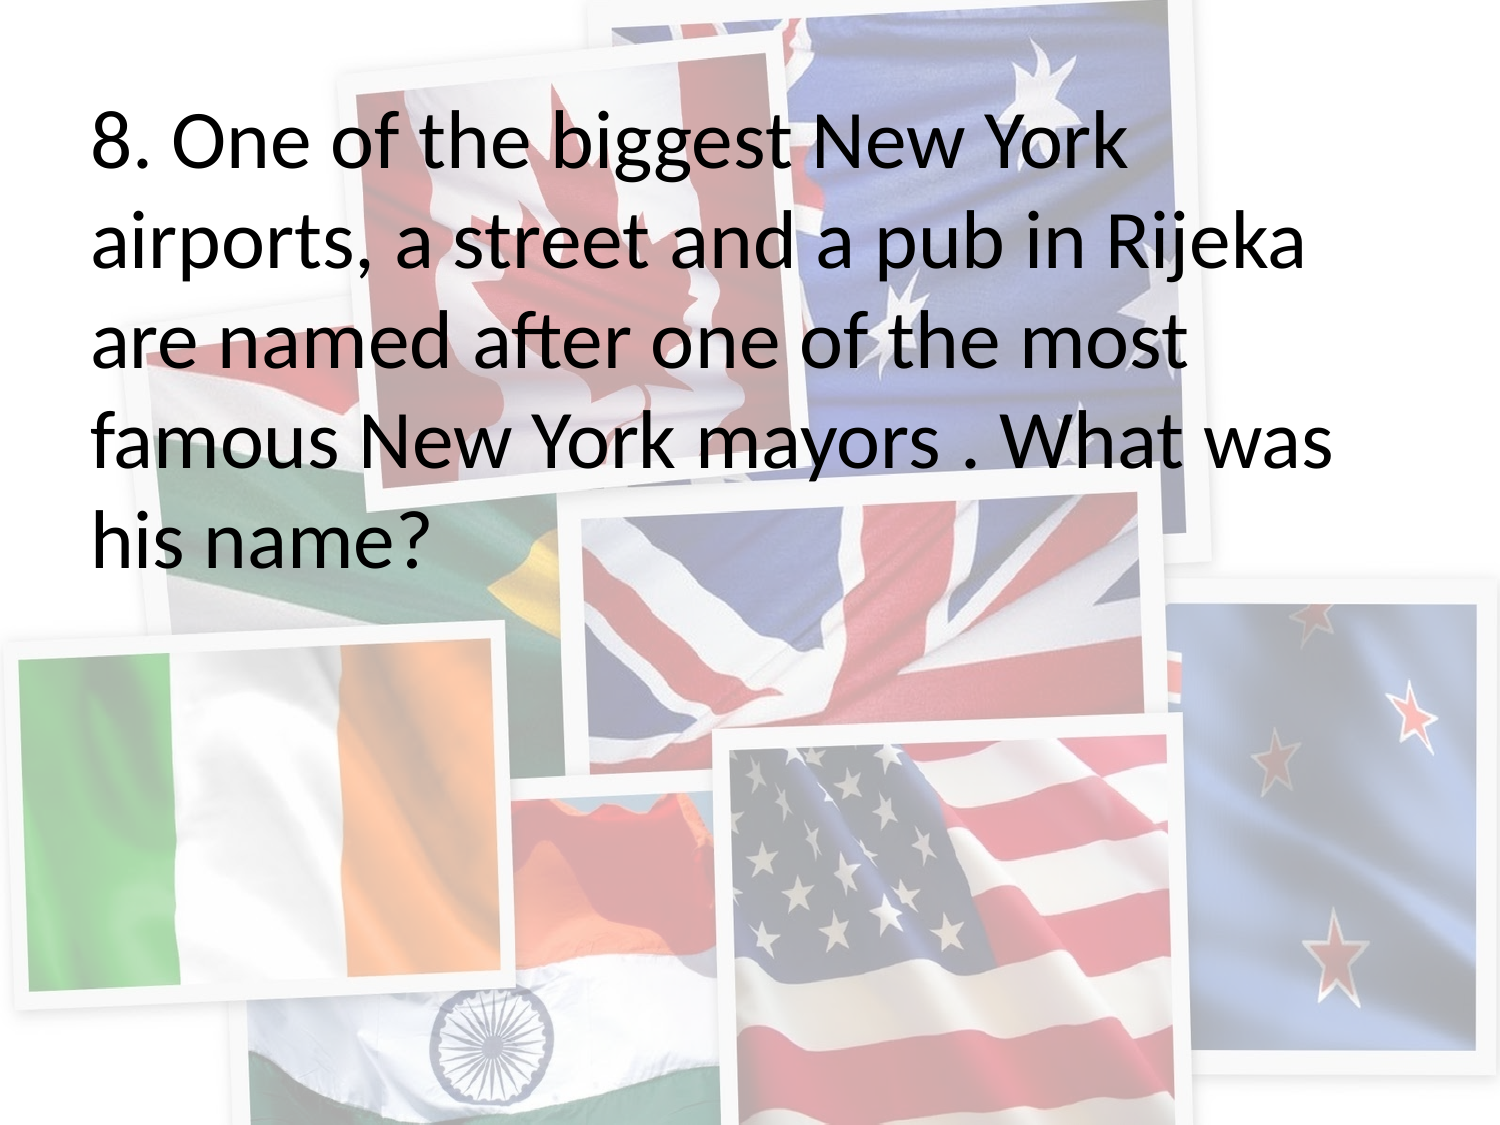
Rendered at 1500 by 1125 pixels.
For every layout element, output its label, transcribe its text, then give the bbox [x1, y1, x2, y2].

list 8. One of the biggest New York airports, a street and a pub in Rijeka are named after one of the most famous New York mayors . What was his name? [75, 78, 1425, 1005]
